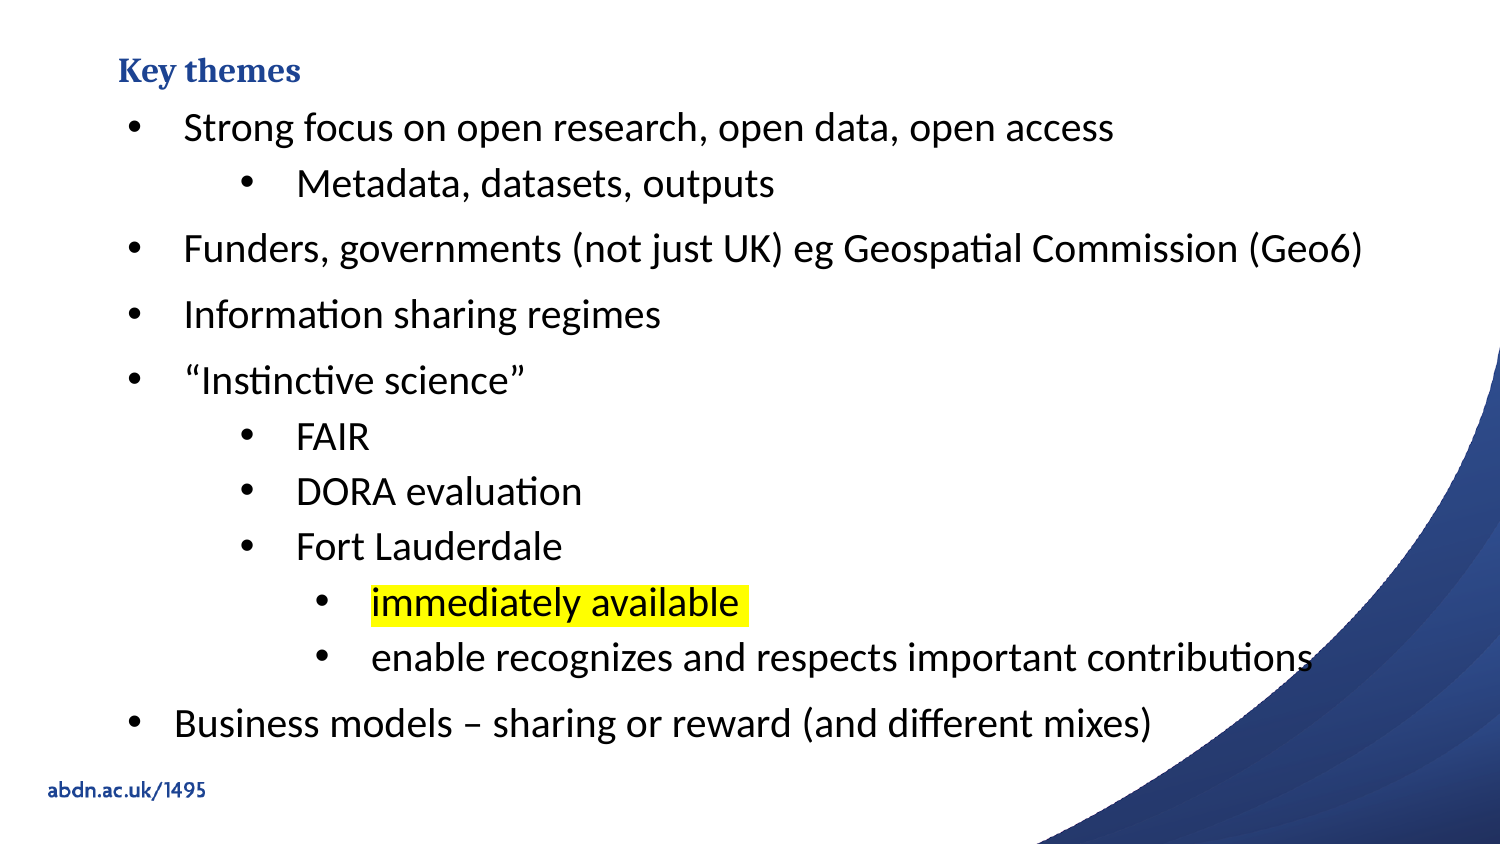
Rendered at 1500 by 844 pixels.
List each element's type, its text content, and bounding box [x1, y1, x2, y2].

title Key themes [103, 45, 1372, 98]
list Strong focus on open research, open data, open access Metadata, datasets, outputs Funders, governments (not just UK) eg Geospatial Commission (Geo6) Information sharing regimes “Instinctive science” FAIR DORA evaluation Fort Lauderdale immediately available enable recognizes and respects important contributions Business models – sharing or reward (and different mixes) [103, 98, 1483, 757]
picture [0, 0, 1500, 844]
